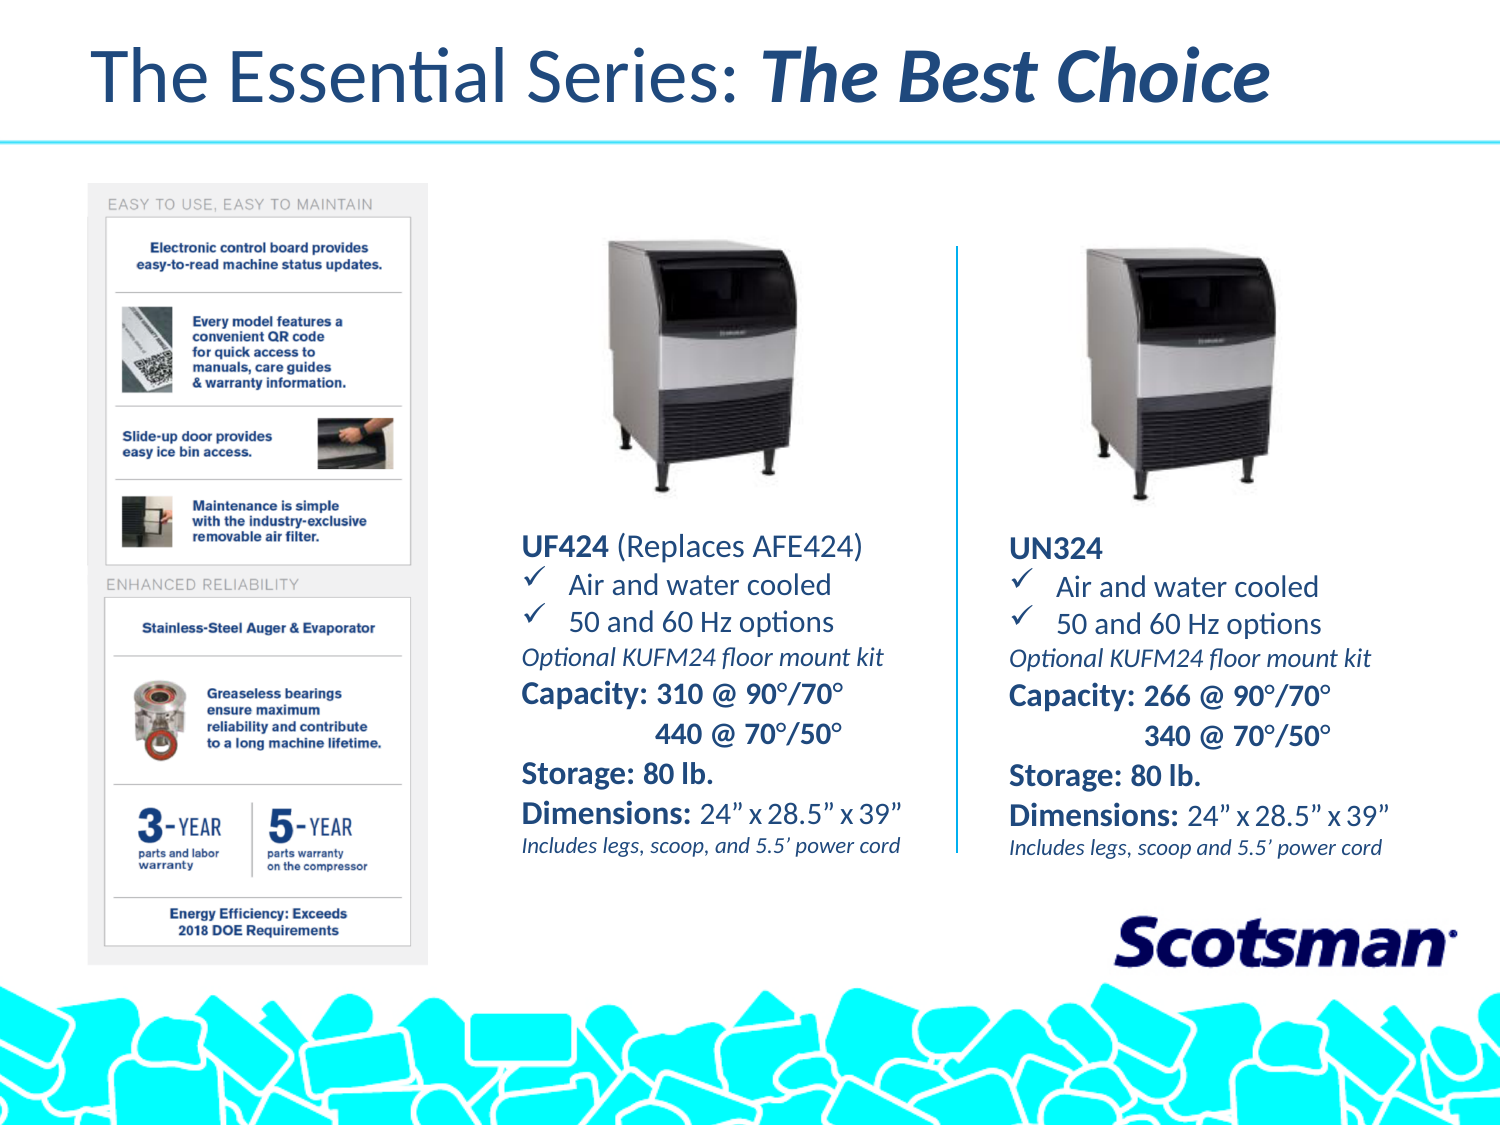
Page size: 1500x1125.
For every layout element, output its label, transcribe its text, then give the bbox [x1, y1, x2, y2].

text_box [87, 183, 1445, 966]
picture [0, 0, 1500, 1125]
title The Essential Series: The Best Choice [75, 9, 1425, 132]
